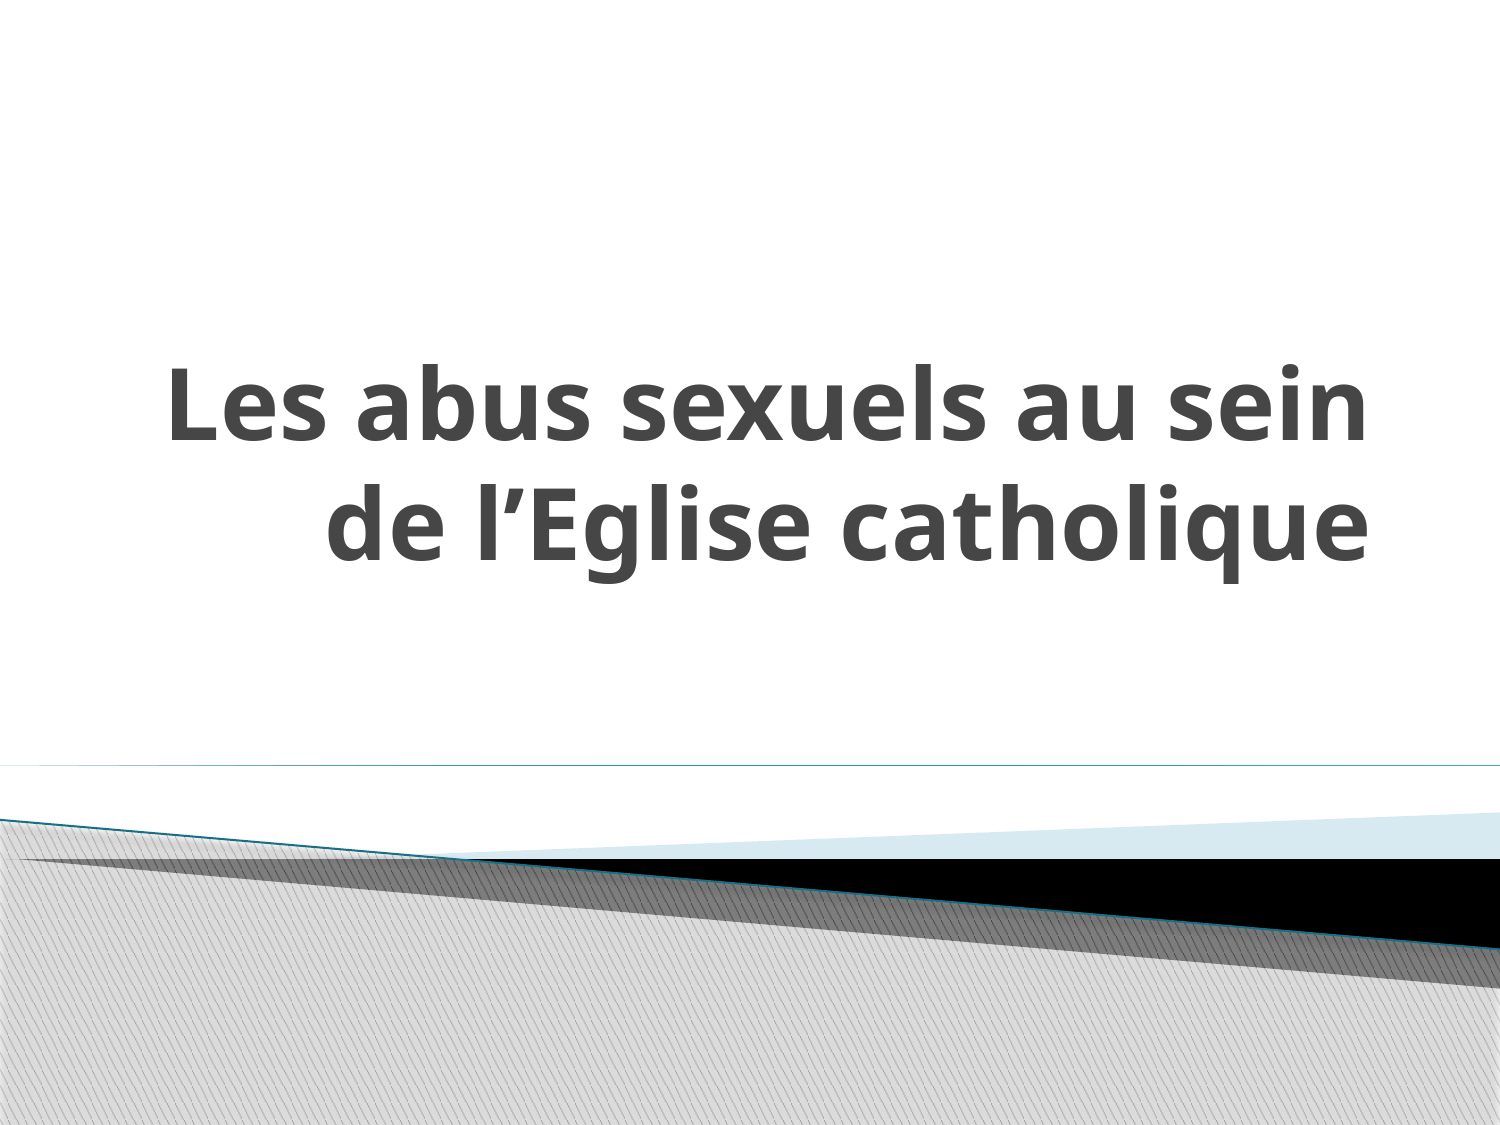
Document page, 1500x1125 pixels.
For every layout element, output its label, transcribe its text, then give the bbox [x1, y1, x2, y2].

title Les abus sexuels au sein de l’Eglise catholique [112, 287, 1388, 588]
picture [5, 859, 1500, 989]
